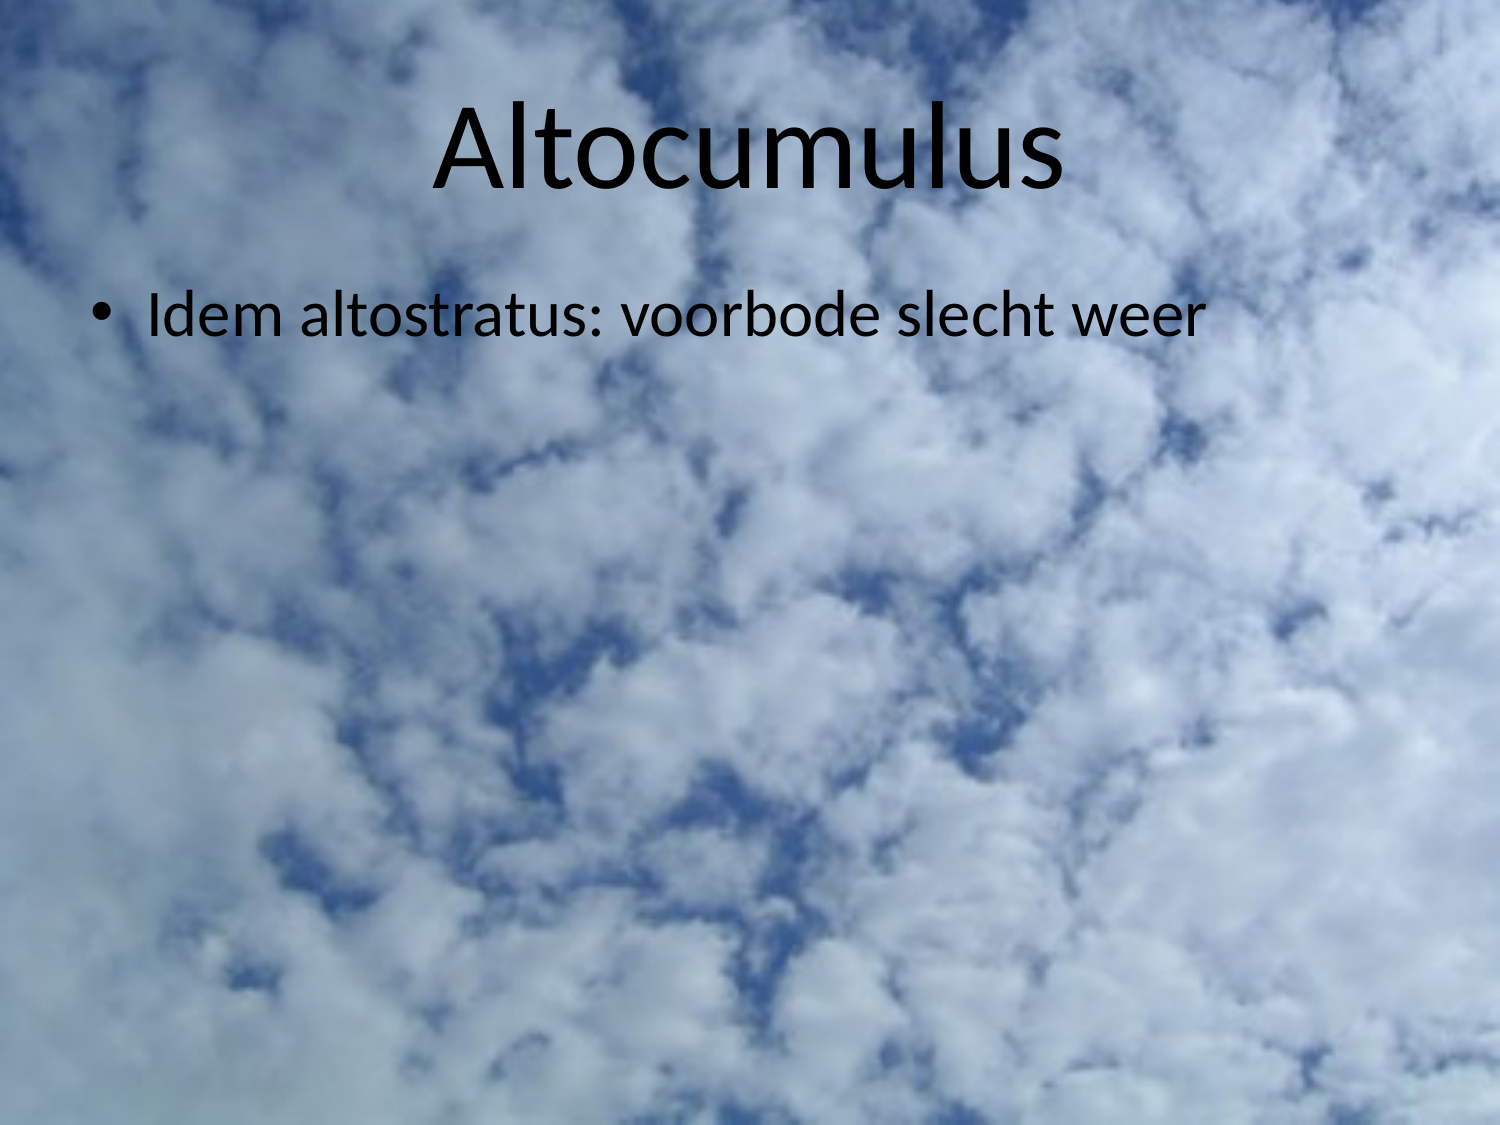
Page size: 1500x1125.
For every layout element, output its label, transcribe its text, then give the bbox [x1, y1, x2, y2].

title Altocumulus [75, 45, 1425, 233]
picture [0, 0, 1500, 1125]
list Idem altostratus: voorbode slecht weer [75, 262, 1425, 1005]
